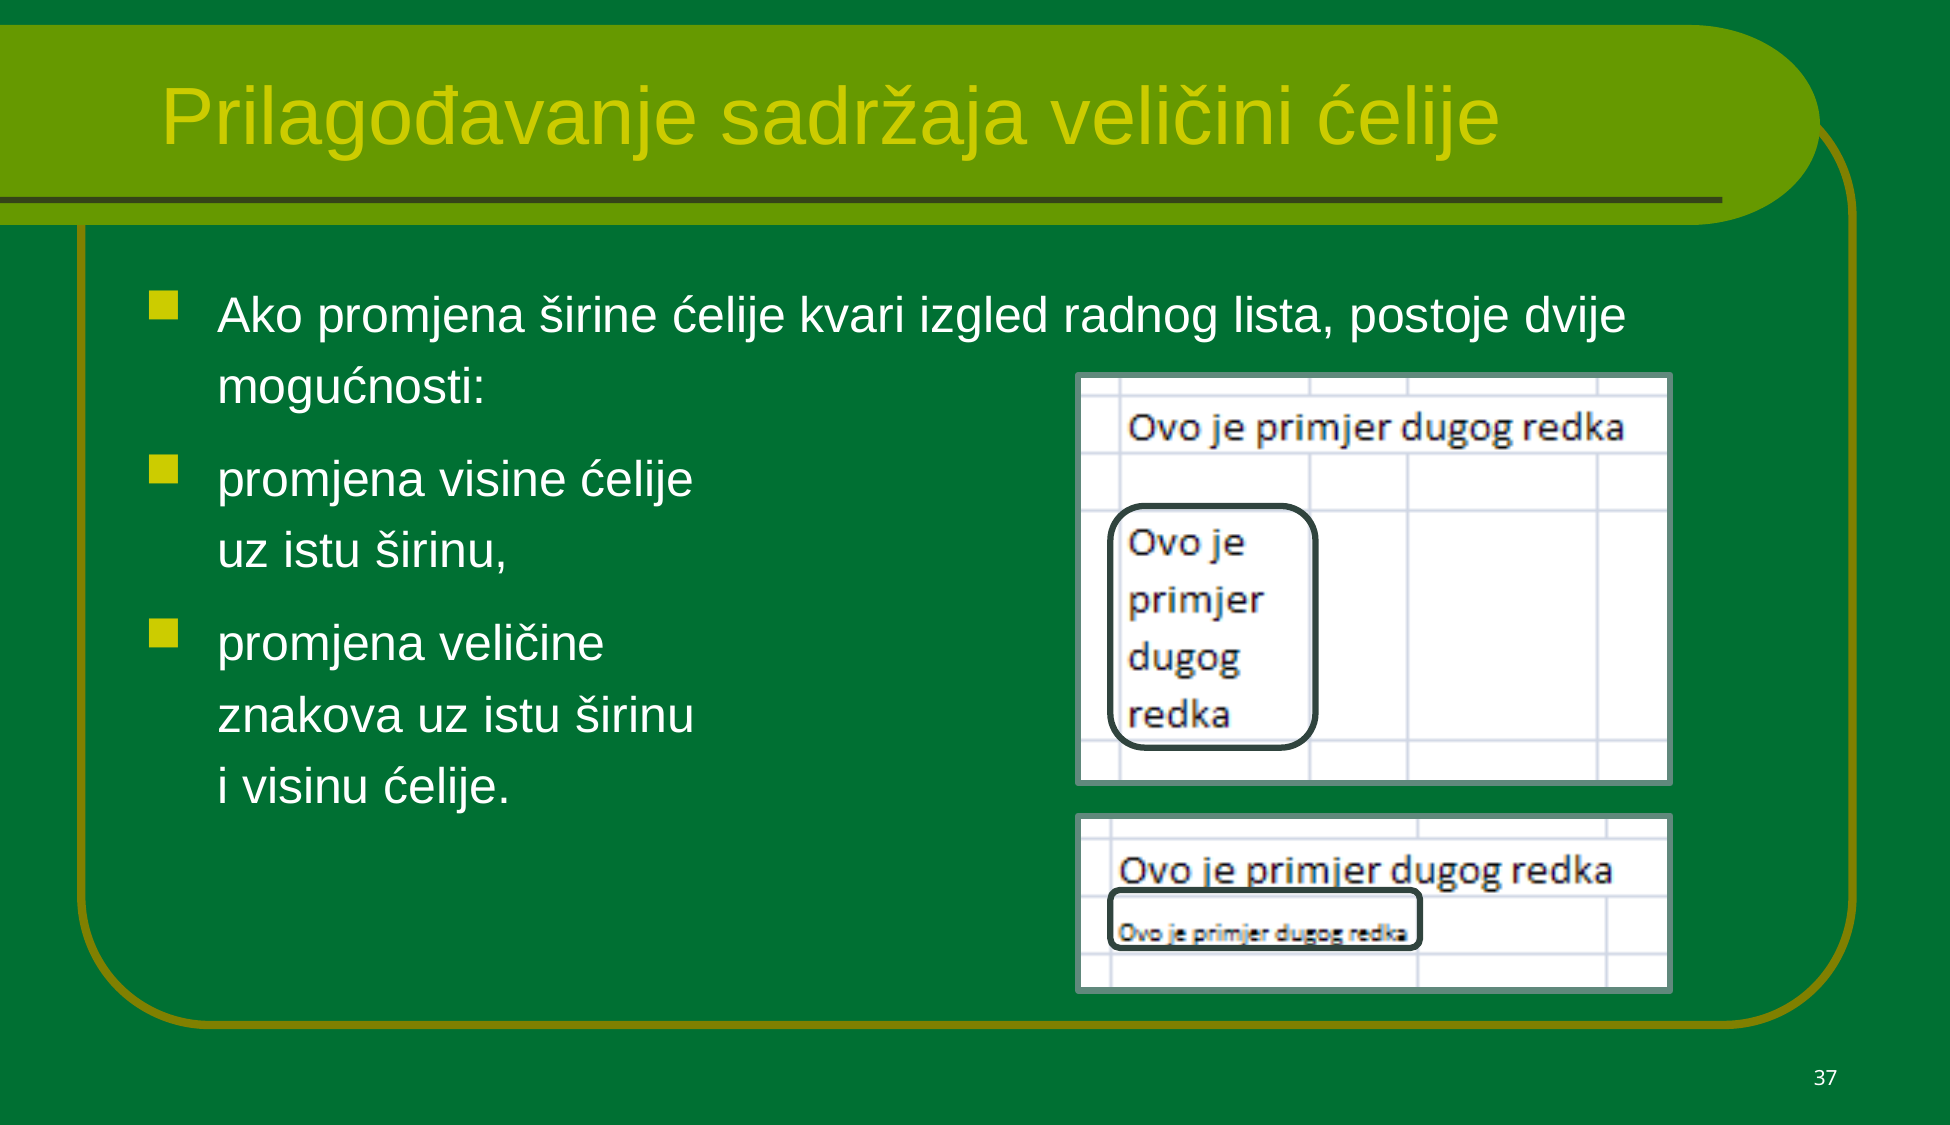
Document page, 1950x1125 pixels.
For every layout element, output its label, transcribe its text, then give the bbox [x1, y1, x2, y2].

list Ako promjena širine ćelije kvari izgled radnog lista, postoje dvije mogućnosti: promjena visine ćelije uz istu širinu, promjena veličine znakova uz istu širinu i visinu ćelije. [129, 262, 1821, 988]
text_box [1080, 377, 1668, 988]
title Prilagođavanje sadržaja veličini ćelije [145, 37, 1752, 188]
slide_number 37 [1397, 1024, 1853, 1101]
